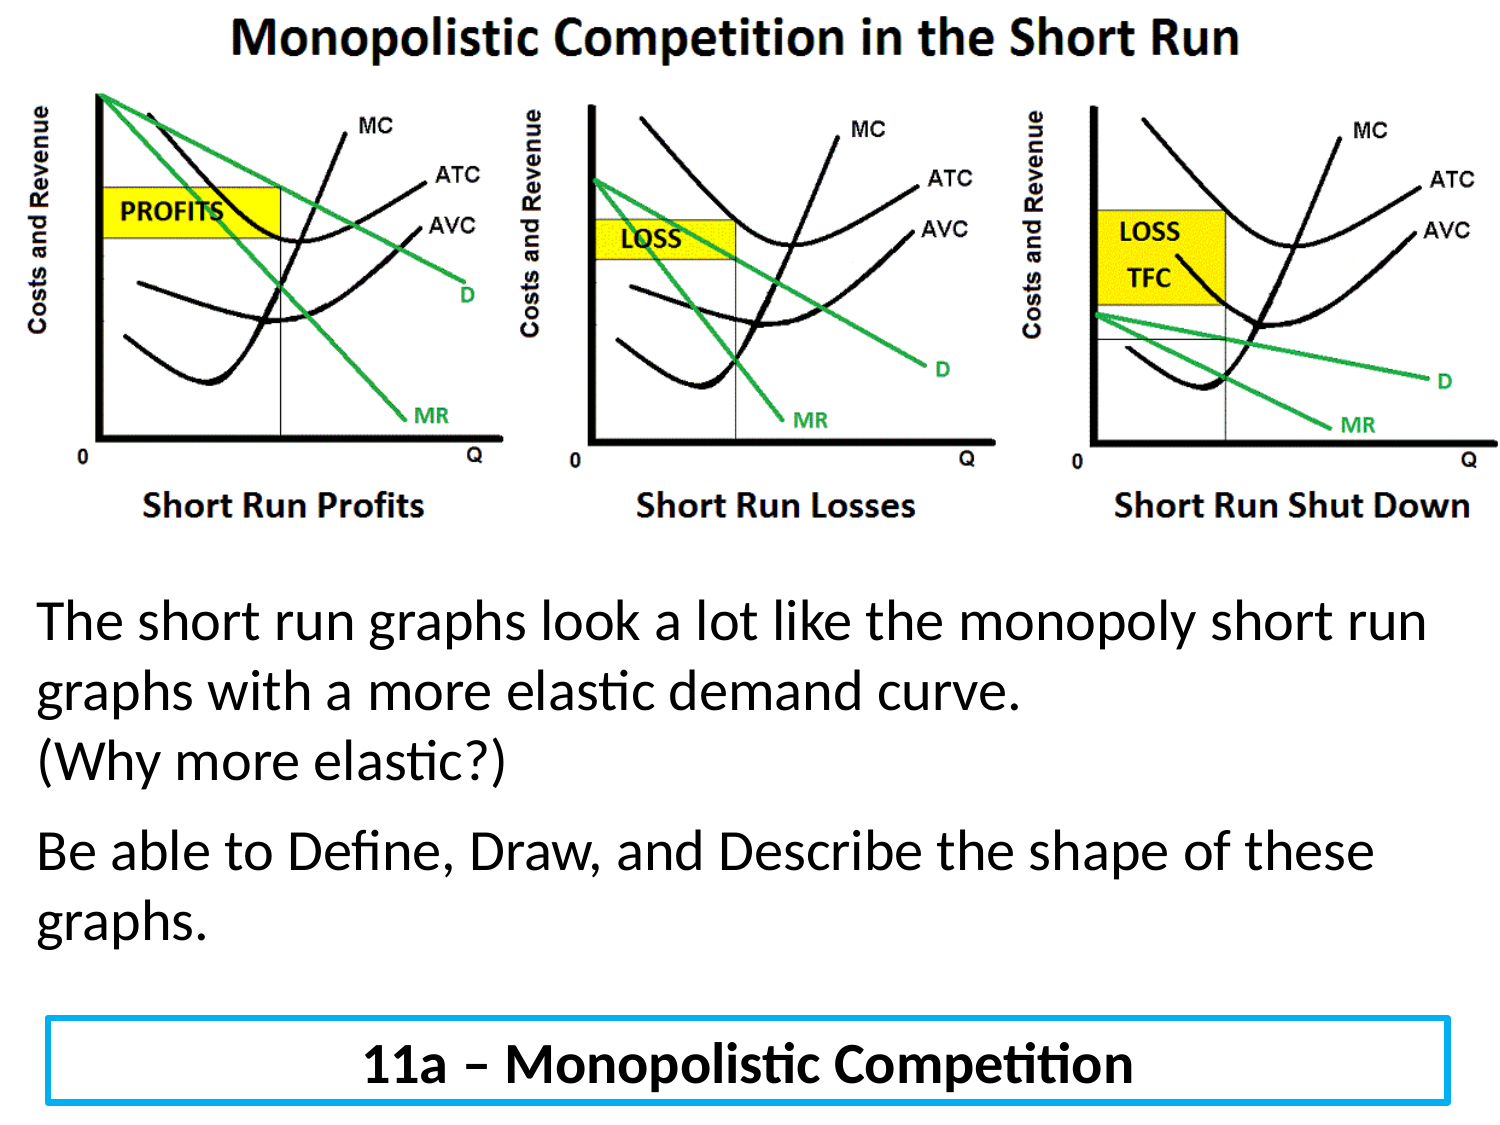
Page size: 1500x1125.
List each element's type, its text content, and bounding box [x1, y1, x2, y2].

picture [22, 3, 1500, 538]
text_box The short run graphs look a lot like the monopoly short run graphs with a more elastic demand curve. (Why more elastic?) Be able to Define, Draw, and Describe the shape of these graphs. [21, 575, 1474, 960]
text_box 11a – Monopolistic Competition [47, 1017, 1448, 1103]
